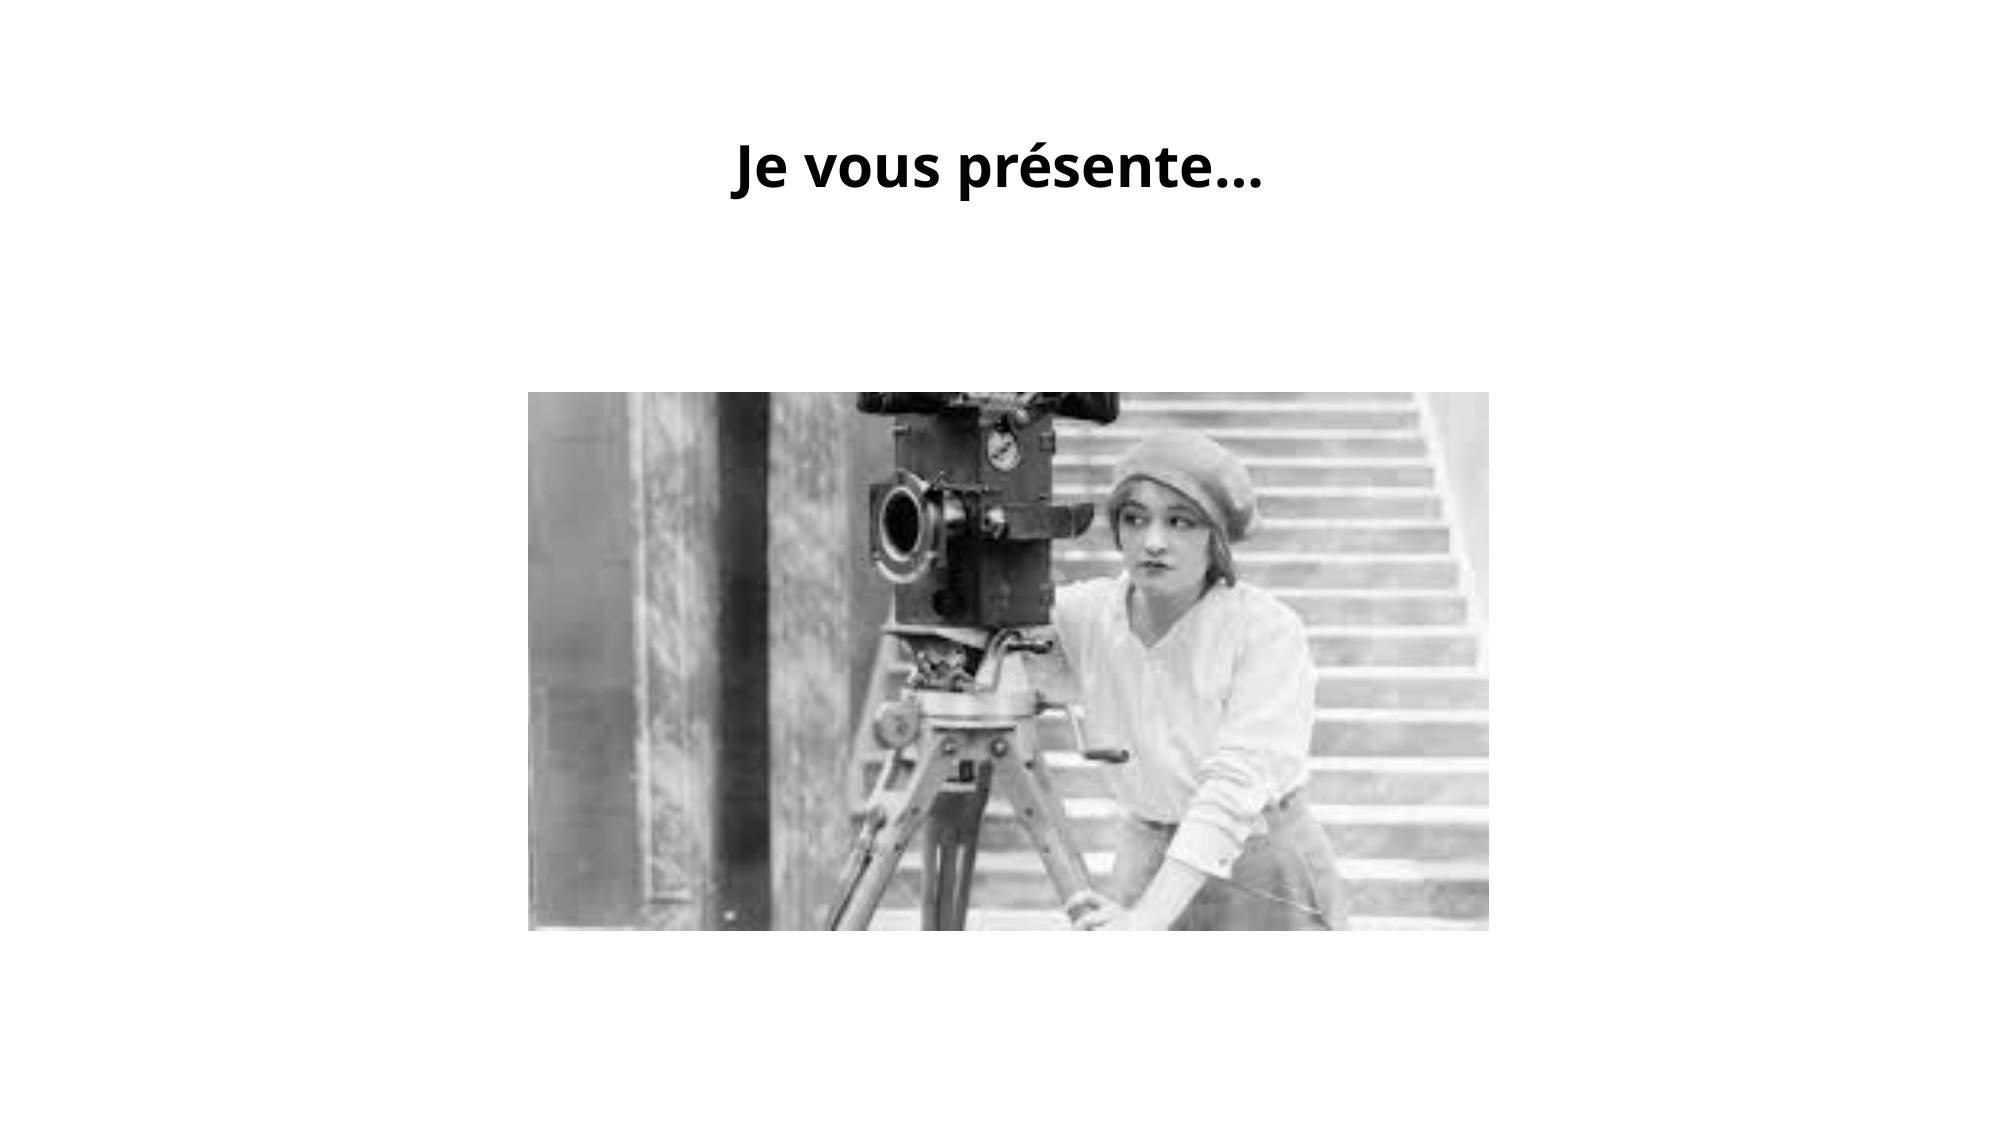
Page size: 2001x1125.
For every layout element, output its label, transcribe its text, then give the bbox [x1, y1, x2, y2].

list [528, 392, 1489, 931]
title Je vous présente… [137, 59, 1863, 278]
